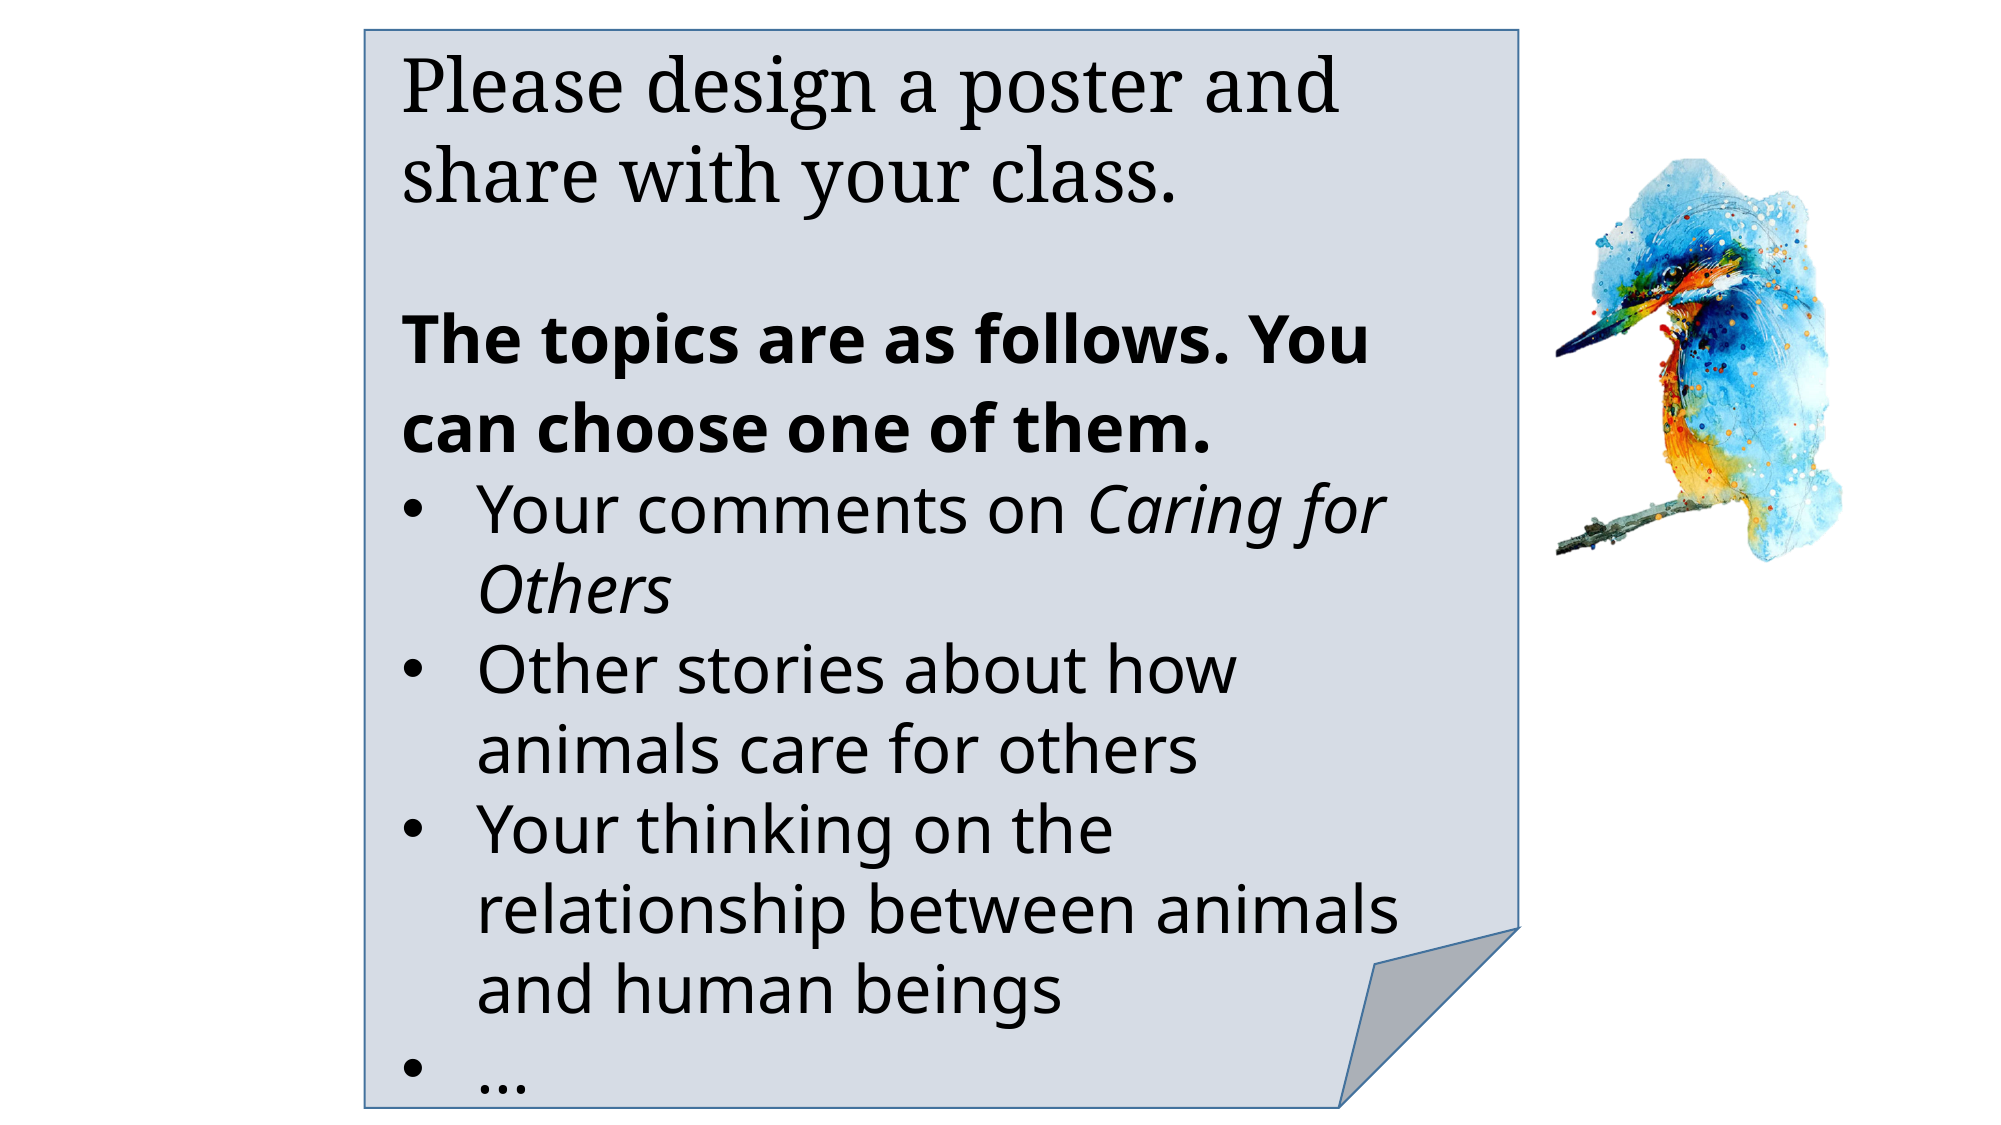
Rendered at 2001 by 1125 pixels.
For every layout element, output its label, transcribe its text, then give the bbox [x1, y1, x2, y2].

text_box Please design a poster and share with your class. The topics are as follows. You can choose one of them. Your comments on Caring for Others Other stories about how animals care for others Your thinking on the relationship between animals and human beings ... [386, 29, 1497, 1115]
text_box [363, 28, 1522, 1109]
picture [1518, 107, 1894, 623]
